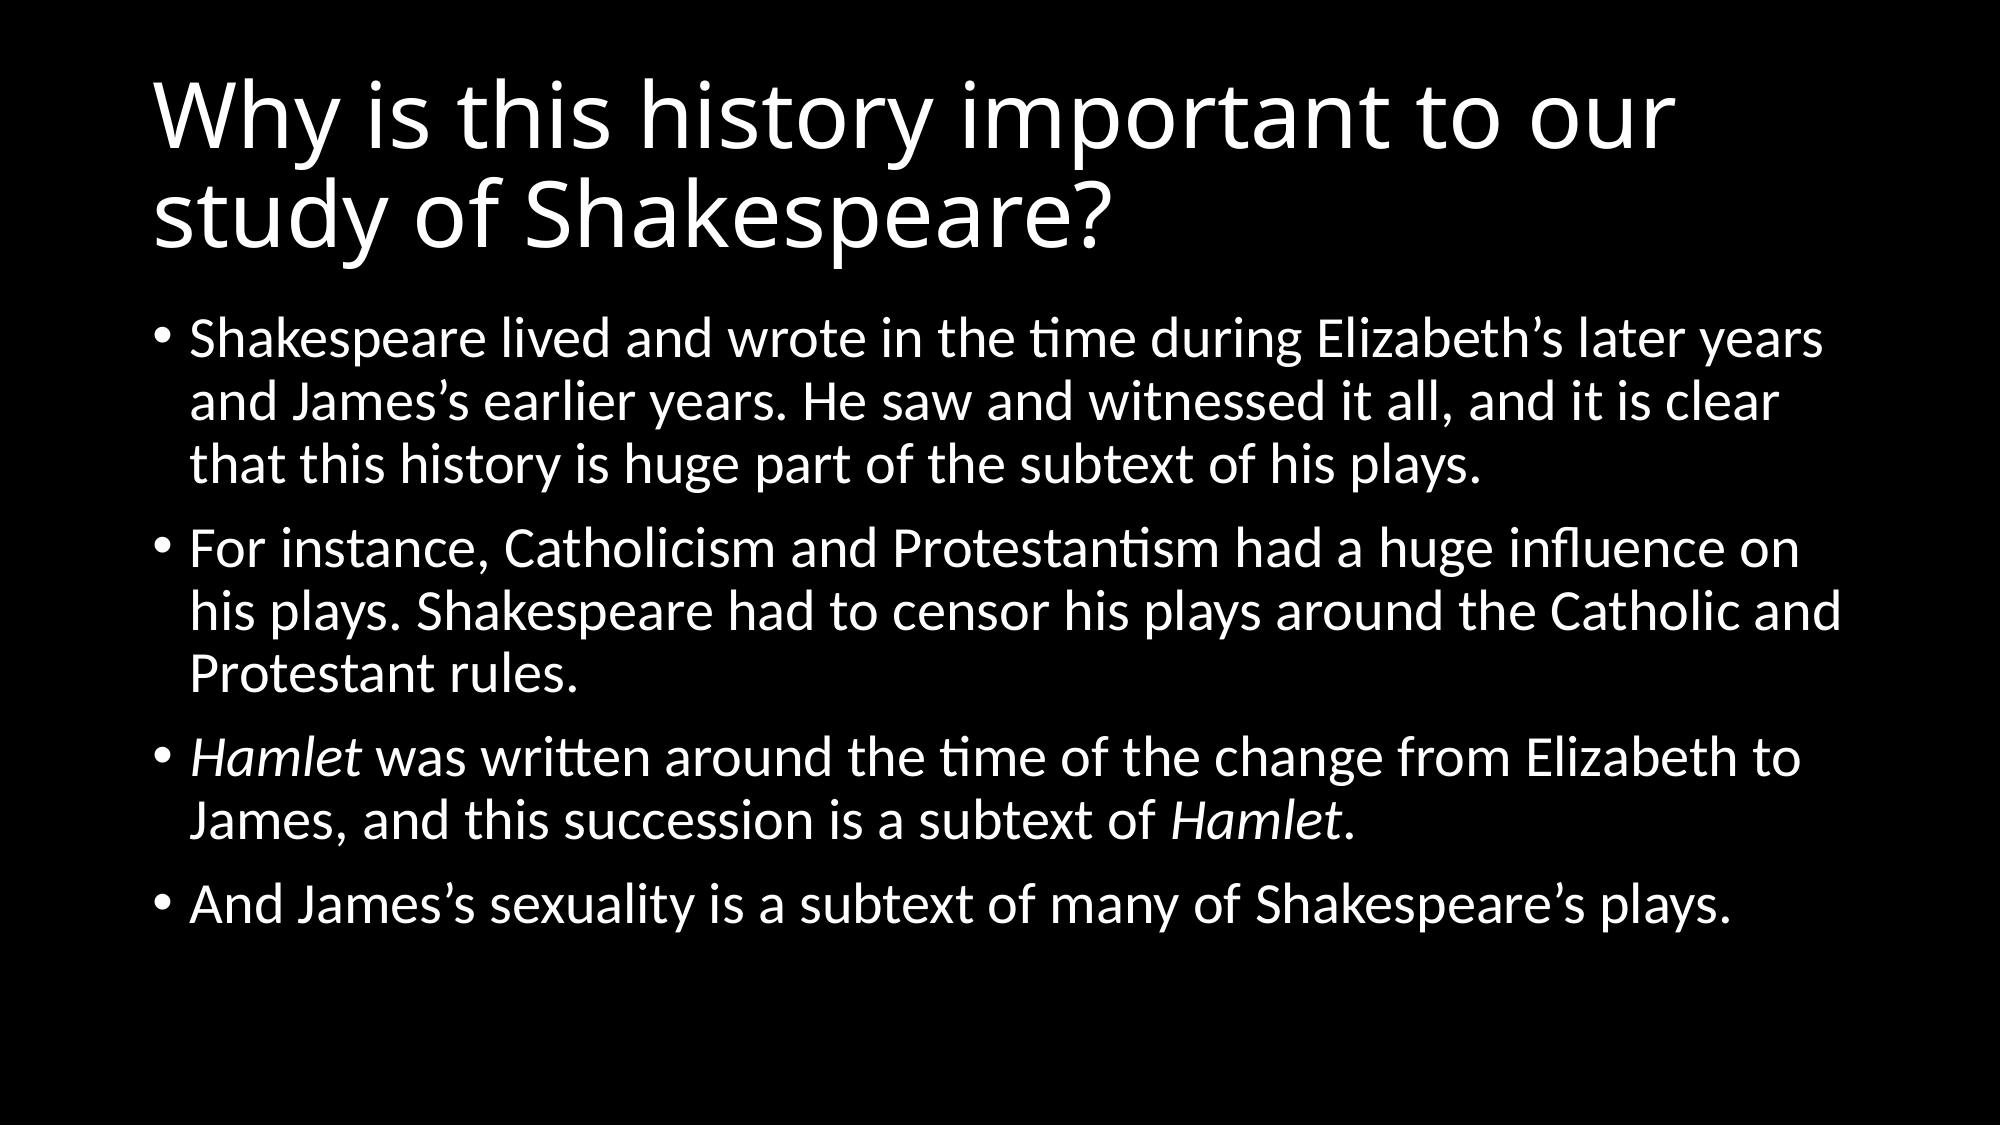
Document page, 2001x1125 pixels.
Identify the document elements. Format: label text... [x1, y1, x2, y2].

list Shakespeare lived and wrote in the time during Elizabeth’s later years and James’s earlier years. He saw and witnessed it all, and it is clear that this history is huge part of the subtext of his plays. For instance, Catholicism and Protestantism had a huge influence on his plays. Shakespeare had to censor his plays around the Catholic and Protestant rules. Hamlet was written around the time of the change from Elizabeth to James, and this succession is a subtext of Hamlet. And James’s sexuality is a subtext of many of Shakespeare’s plays. [137, 299, 1863, 1014]
title Why is this history important to our study of Shakespeare? [137, 59, 1863, 278]
